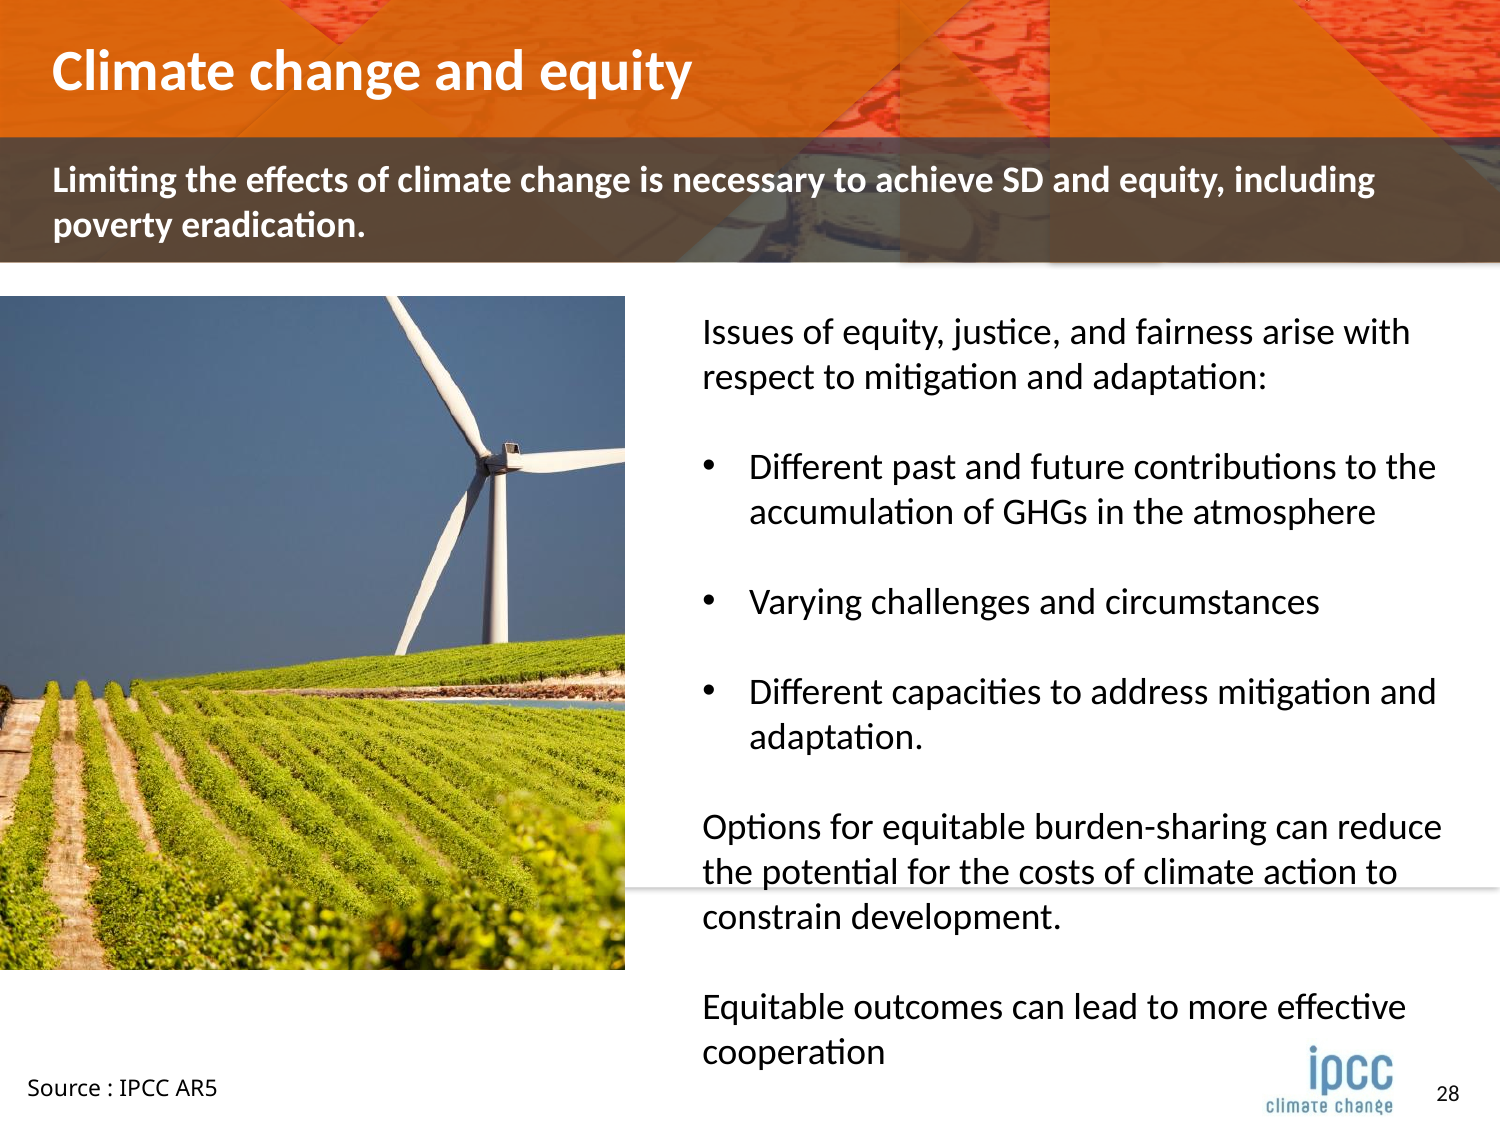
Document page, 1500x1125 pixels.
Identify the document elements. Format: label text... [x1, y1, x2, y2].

text_box Source : IPCC AR5 [12, 1066, 313, 1109]
picture [1262, 1080, 1400, 1120]
picture [0, 296, 626, 970]
text_box Issues of equity, justice, and fairness arise with respect to mitigation and adaptation: Different past and future contributions to the accumulation of GHGs in the atmosphere Varying challenges and circumstances Different capacities to address mitigation and adaptation. Options for equitable burden-sharing can reduce the potential for the costs of climate action to constrain development. Equitable outcomes can lead to more effective cooperation [687, 299, 1475, 1080]
list Climate change and equity [37, 24, 1450, 137]
list Limiting the effects of climate change is necessary to achieve SD and equity, including poverty eradication. [37, 137, 1450, 263]
